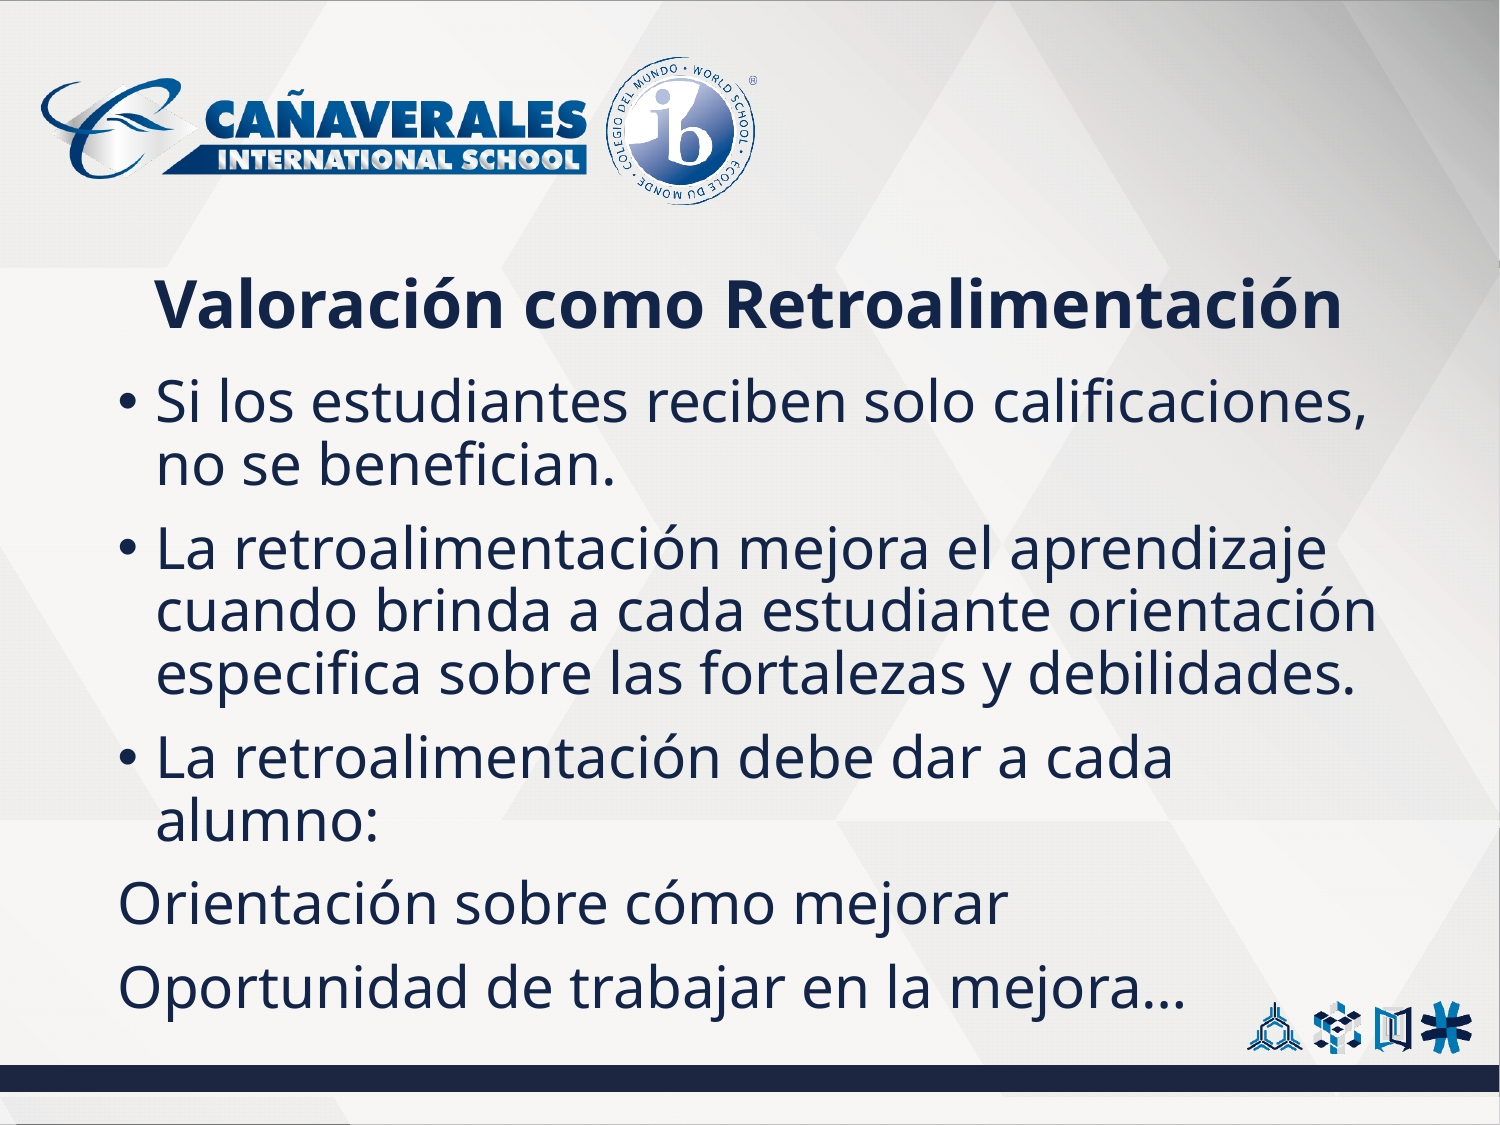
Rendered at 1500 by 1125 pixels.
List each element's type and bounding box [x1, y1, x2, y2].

text_box [0, 0, 1500, 1125]
picture [1442, 1039, 1451, 1054]
picture [1442, 1001, 1451, 1016]
picture [1247, 1001, 1446, 1054]
picture [10, 8, 757, 245]
picture [1447, 1001, 1472, 1054]
